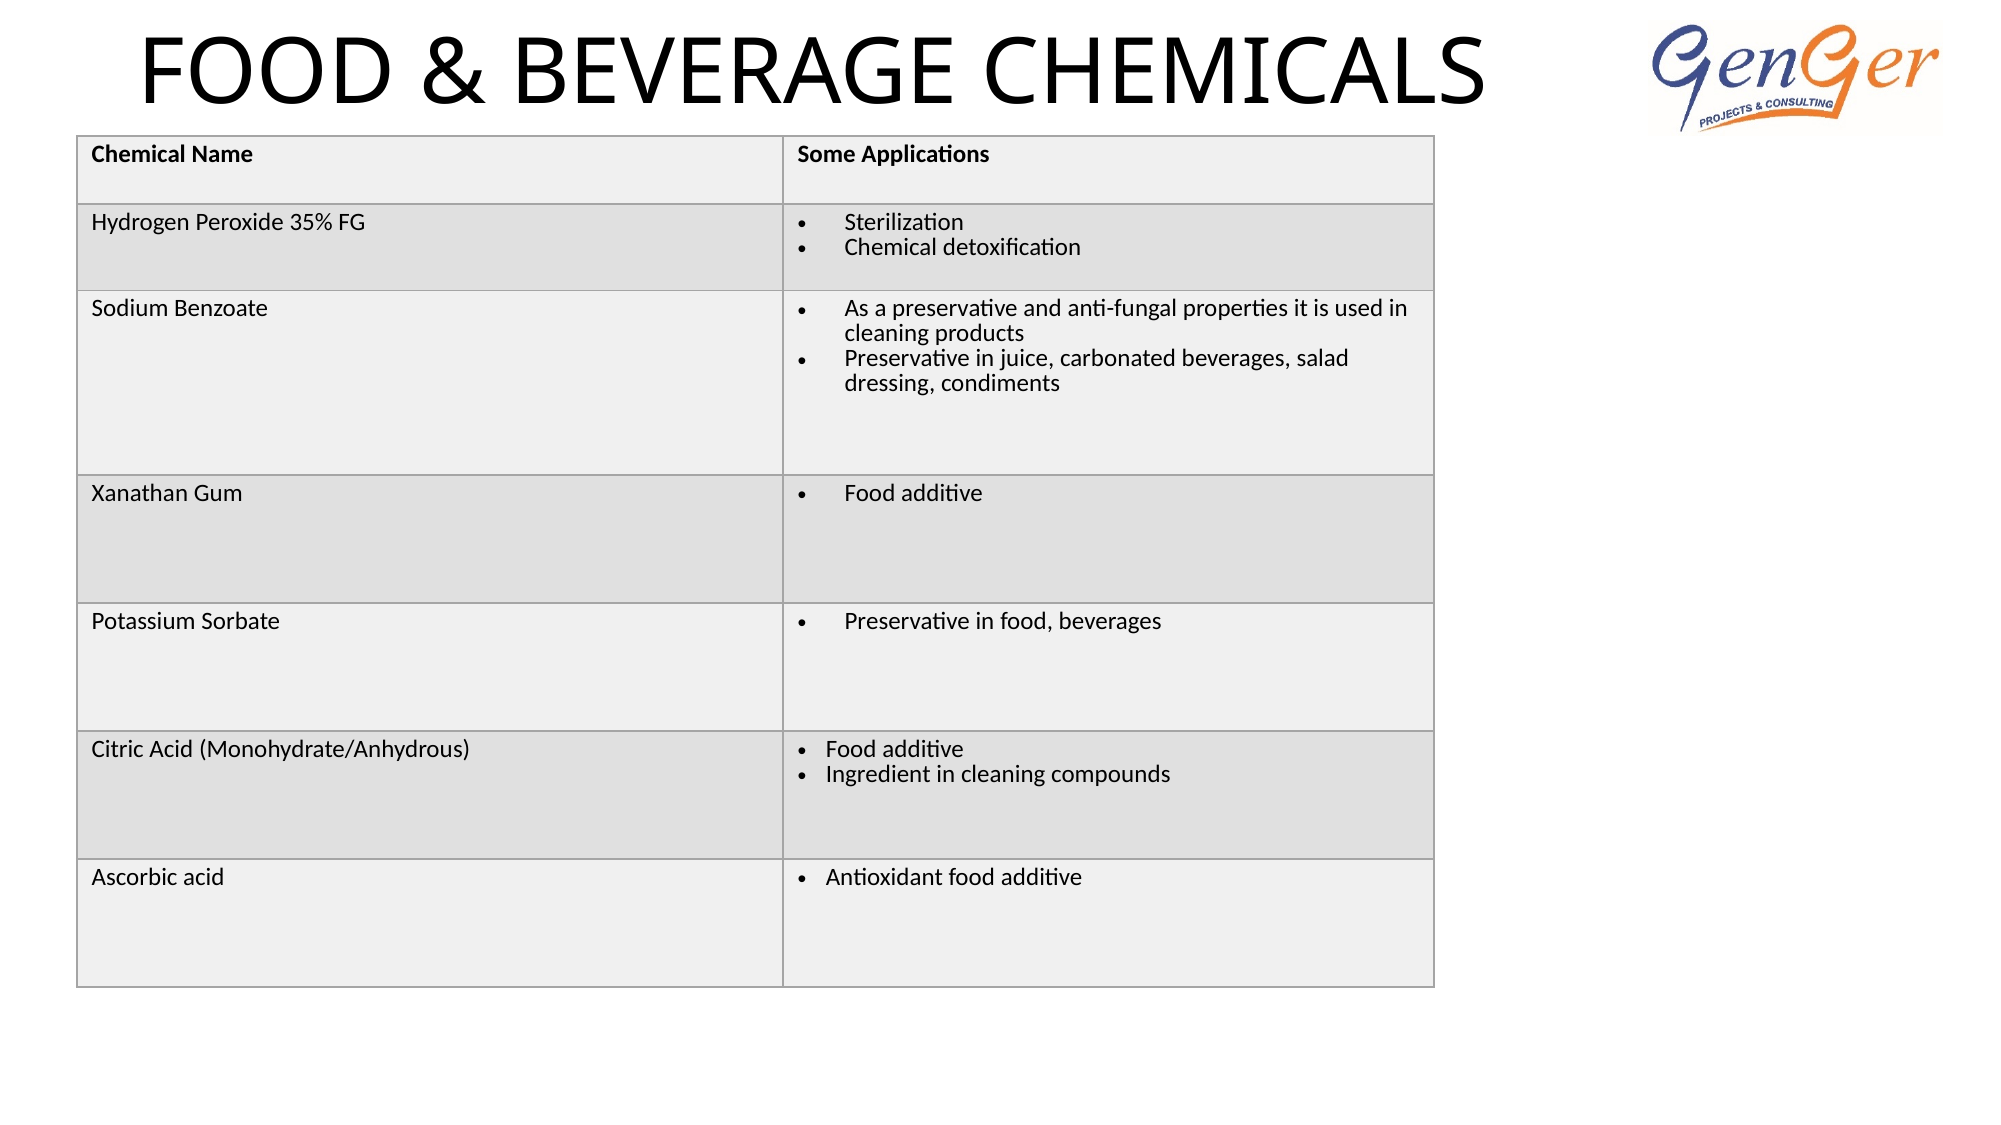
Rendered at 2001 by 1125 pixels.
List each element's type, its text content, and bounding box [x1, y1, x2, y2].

table_cell Ascorbic acid [78, 860, 782, 986]
picture [1648, 20, 1943, 136]
table_cell Food additive [784, 476, 1433, 602]
table_cell As a preservative and anti-fungal properties it is used in cleaning products Preservative in juice, carbonated beverages, salad dressing, condiments [784, 291, 1433, 474]
table_cell Potassium Sorbate [78, 604, 782, 730]
table_header Chemical Name [78, 137, 782, 203]
title FOOD & BEVERAGE CHEMICALS [122, 0, 1848, 160]
table_cell Preservative in food, beverages [784, 604, 1433, 730]
table_cell Food additive Ingredient in cleaning compounds [784, 732, 1433, 858]
table_cell Citric Acid (Monohydrate/Anhydrous) [78, 732, 782, 858]
table_cell Antioxidant food additive [784, 860, 1433, 986]
table_cell Hydrogen Peroxide 35% FG [78, 205, 782, 290]
table_cell Xanathan Gum [78, 476, 782, 602]
table_cell Sodium Benzoate [78, 291, 782, 474]
table_header Some Applications [784, 137, 1433, 203]
table_cell Sterilization Chemical detoxification [784, 205, 1433, 290]
